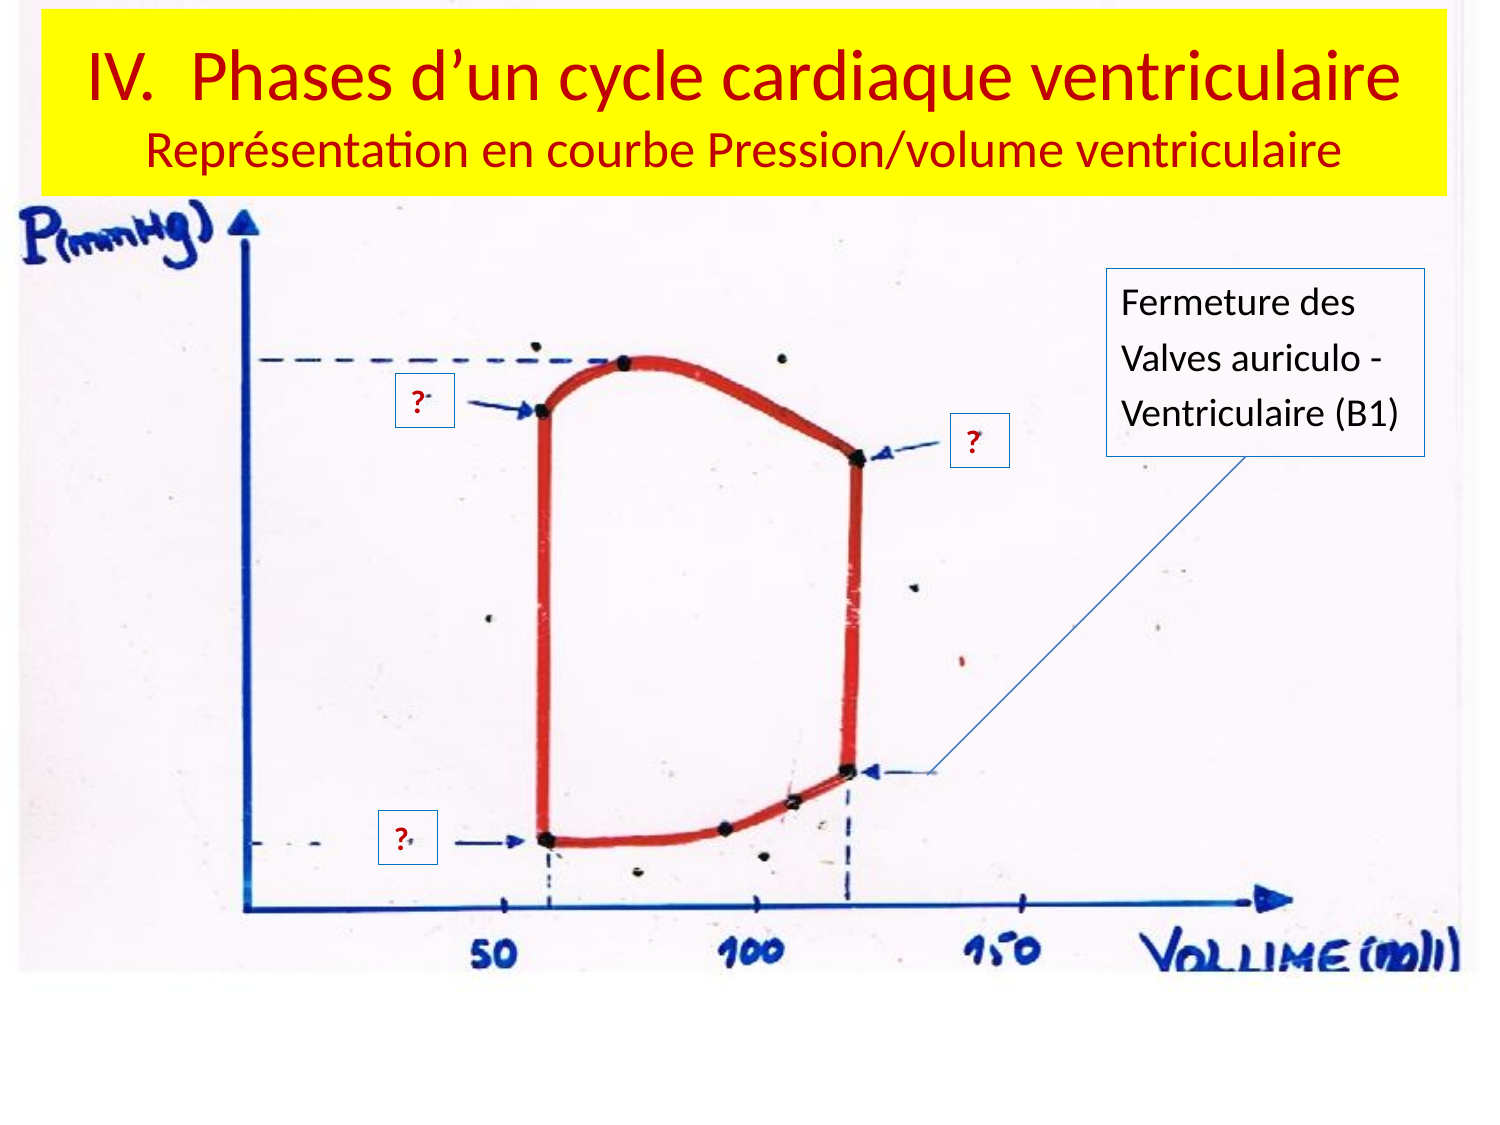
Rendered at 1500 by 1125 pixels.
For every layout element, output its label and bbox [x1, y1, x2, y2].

text_box [926, 455, 1247, 776]
list [0, 0, 1500, 994]
